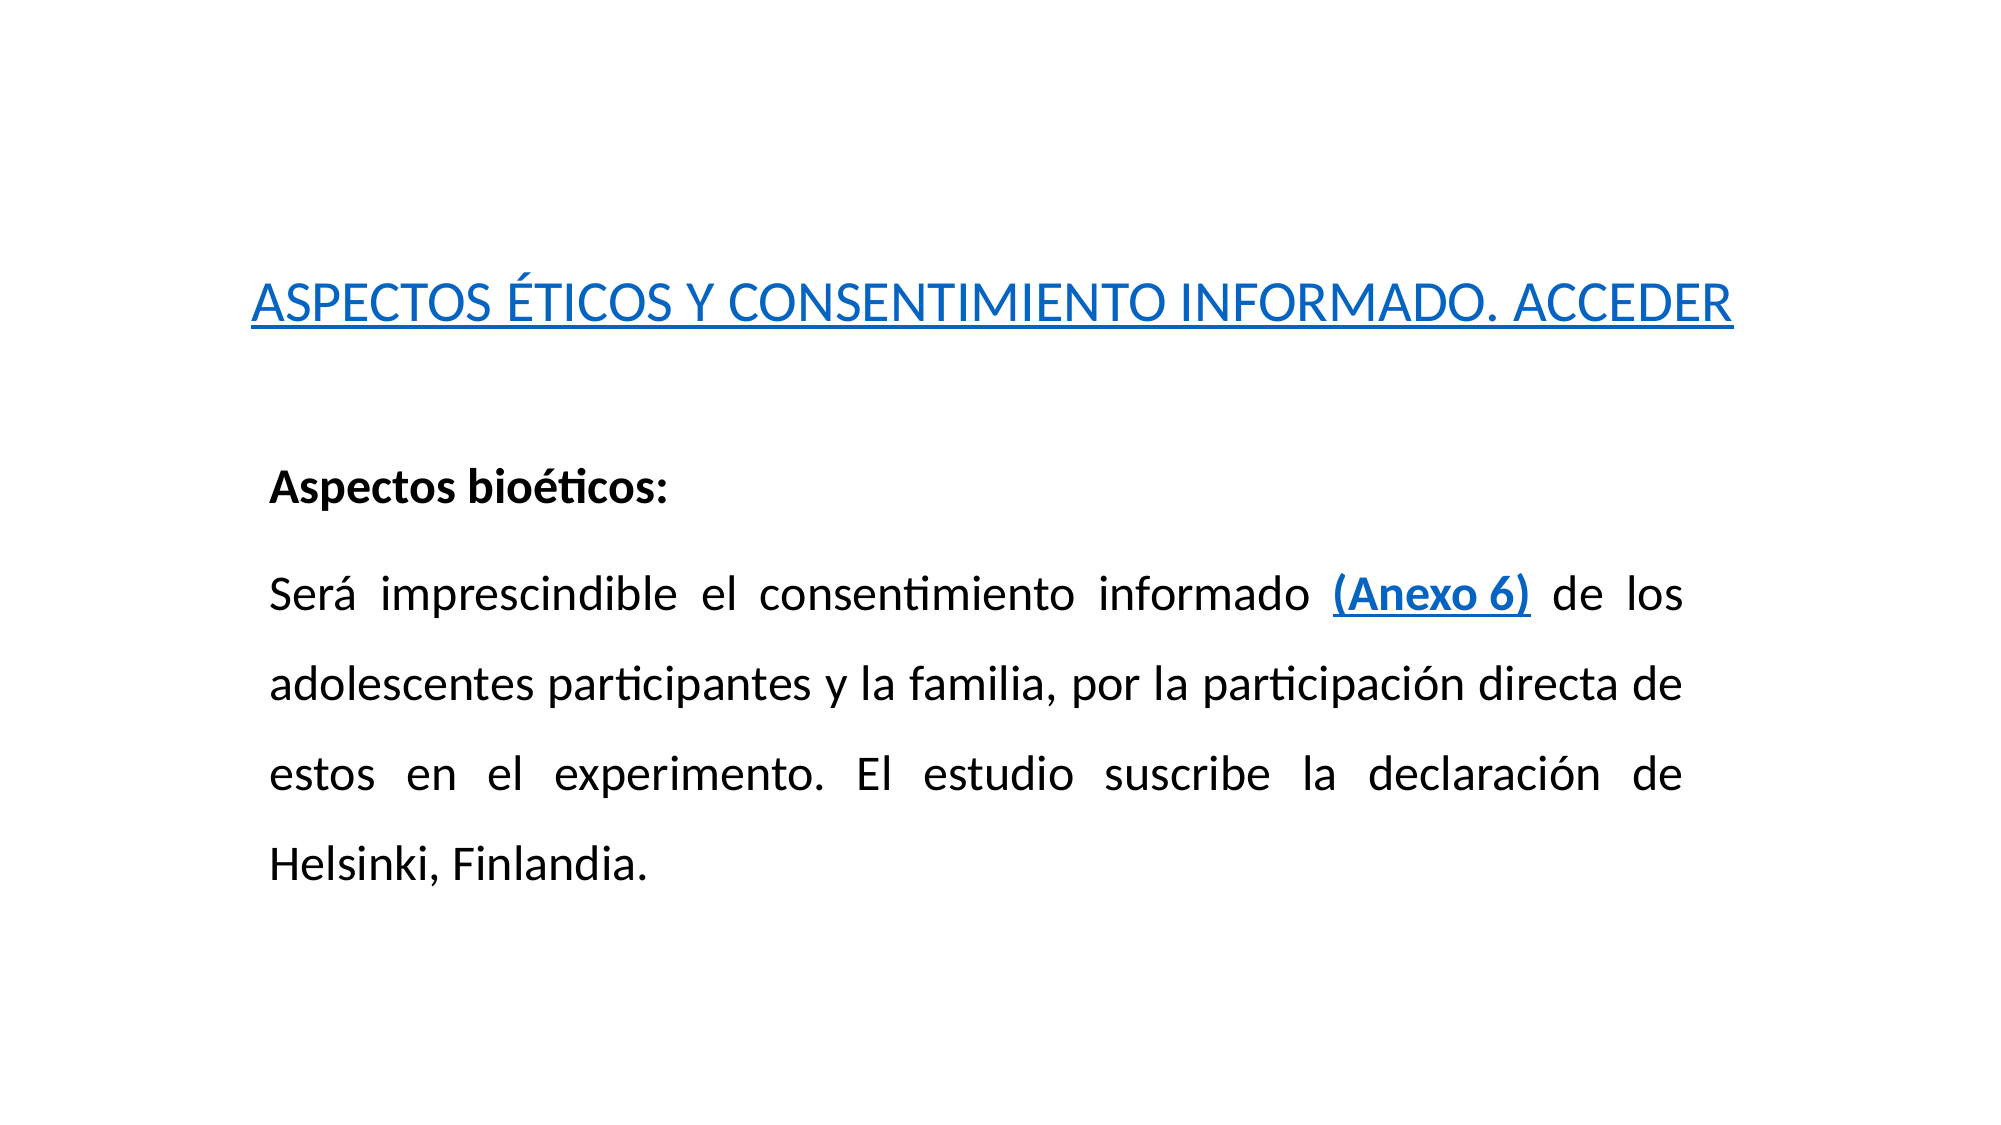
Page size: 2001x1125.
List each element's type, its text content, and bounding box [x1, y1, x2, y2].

text_box ASPECTOS ÉTICOS Y CONSENTIMIENTO INFORMADO. ACCEDER [236, 255, 1749, 341]
text_box Aspectos bioéticos: Será imprescindible el consentimiento informado (Anexo 6) de los adolescentes participantes y la familia, por la participación directa de estos en el experimento. El estudio suscribe la declaración de Helsinki, Finlandia. [254, 416, 1699, 898]
